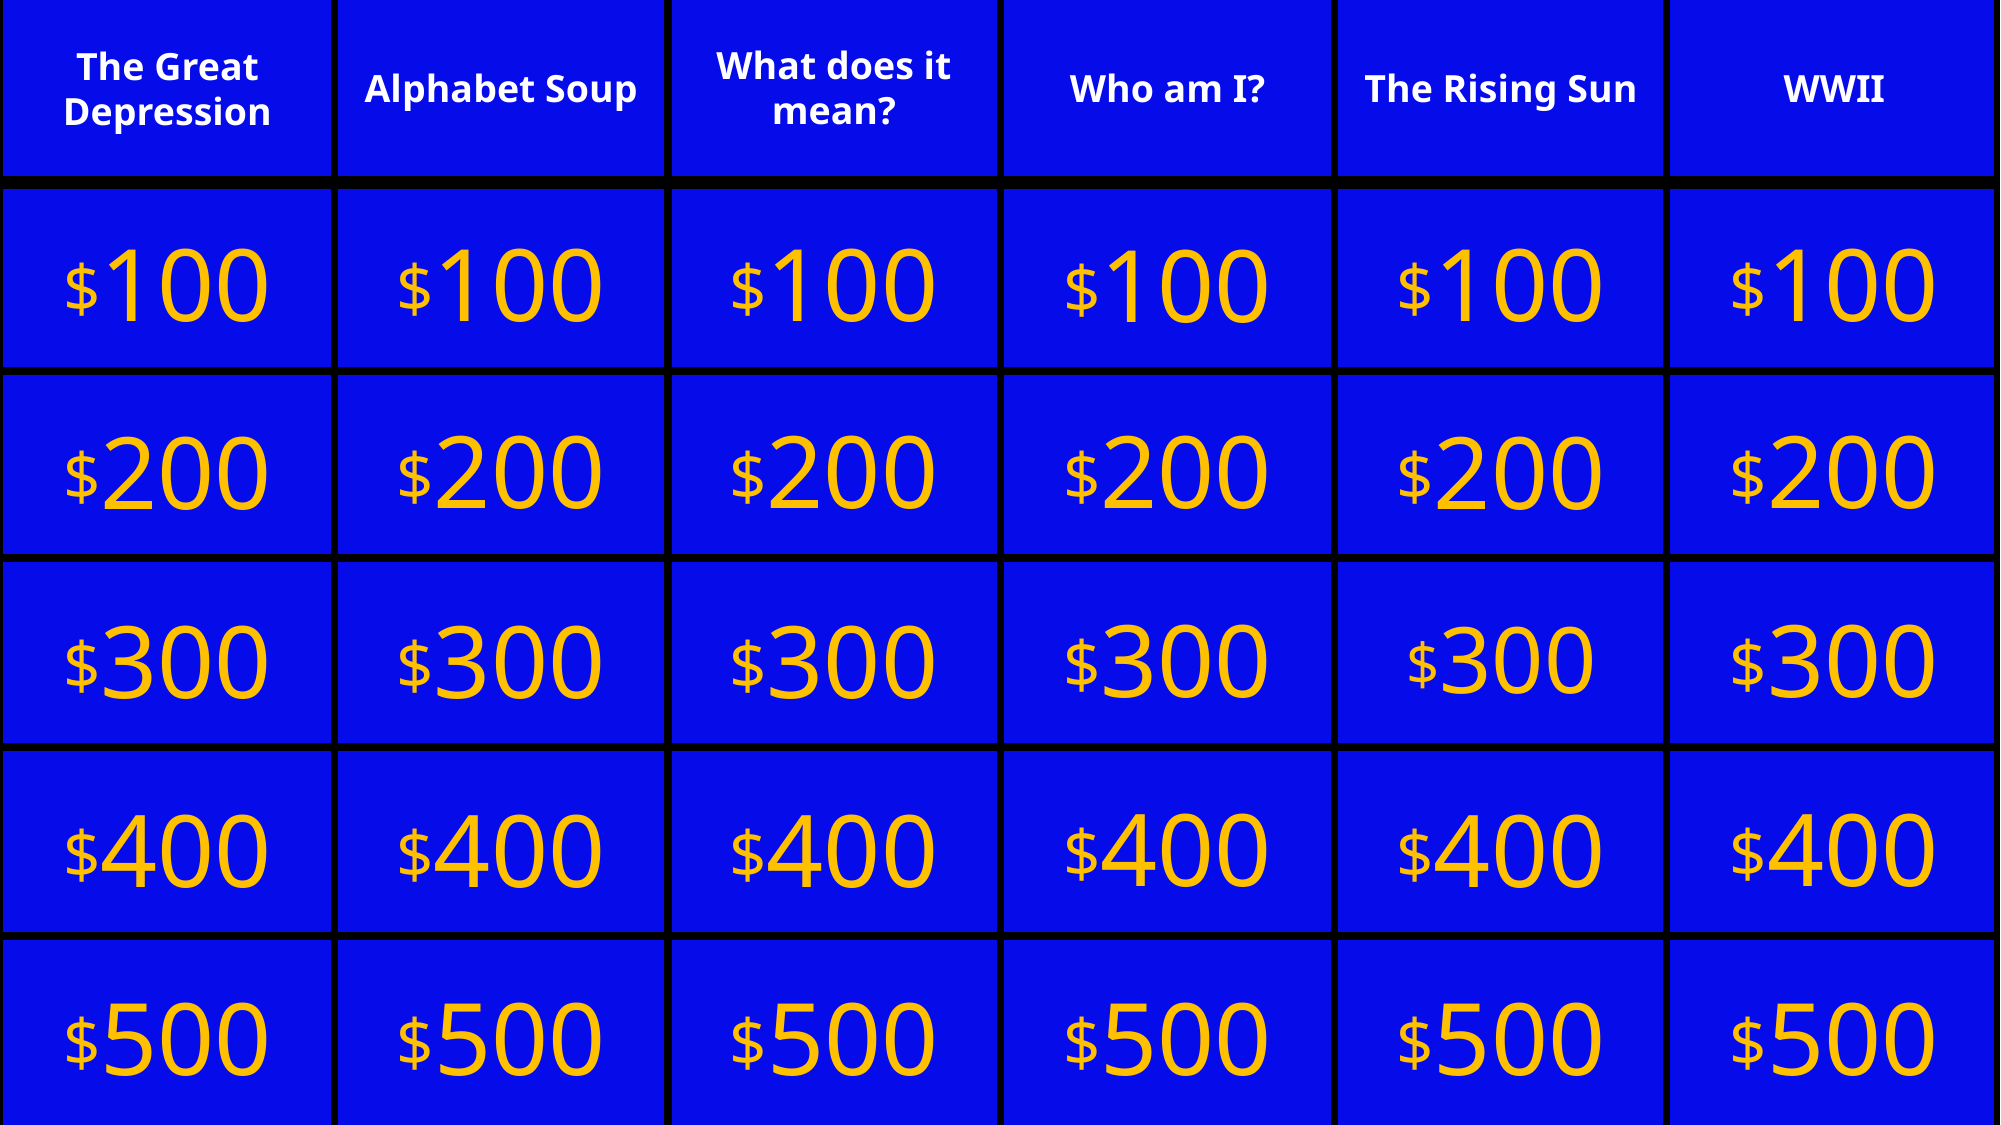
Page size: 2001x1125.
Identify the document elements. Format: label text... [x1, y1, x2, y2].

text_box $200 [4, 383, 330, 554]
text_box $100 [673, 194, 995, 367]
text_box $500 [673, 947, 995, 1125]
text_box $400 [1672, 758, 1993, 932]
text_box $300 [340, 570, 663, 743]
text_box $300 [4, 570, 330, 743]
text_box $300 [1338, 570, 1662, 743]
text_box WWII [1672, 0, 1993, 176]
text_box What does it mean? [673, 0, 995, 176]
text_box $200 [1004, 383, 1329, 554]
text_box Who am I? [1004, 0, 1329, 176]
text_box $200 [673, 383, 995, 554]
text_box $400 [4, 758, 330, 932]
text_box $200 [1338, 383, 1662, 554]
text_box $300 [673, 570, 995, 743]
text_box $500 [1672, 947, 1993, 1125]
text_box $400 [673, 758, 995, 932]
text_box $500 [4, 947, 330, 1125]
text_box $200 [1672, 383, 1993, 554]
text_box $300 [1672, 570, 1993, 743]
text_box The Great Depression [3, 0, 330, 176]
text_box The Rising Sun [1338, 0, 1662, 176]
text_box $100 [1672, 194, 1993, 367]
text_box $100 [1338, 194, 1662, 367]
text_box $200 [340, 383, 663, 554]
text_box $400 [340, 758, 663, 932]
text_box $500 [1004, 947, 1329, 1125]
text_box $400 [1338, 758, 1662, 932]
text_box $500 [340, 947, 663, 1125]
text_box $300 [1004, 570, 1329, 743]
text_box $100 [1004, 194, 1329, 367]
text_box $400 [1004, 758, 1329, 932]
text_box $500 [1338, 947, 1662, 1125]
text_box Alphabet Soup [340, 0, 663, 176]
text_box $100 [340, 194, 663, 367]
text_box $100 [4, 194, 330, 367]
